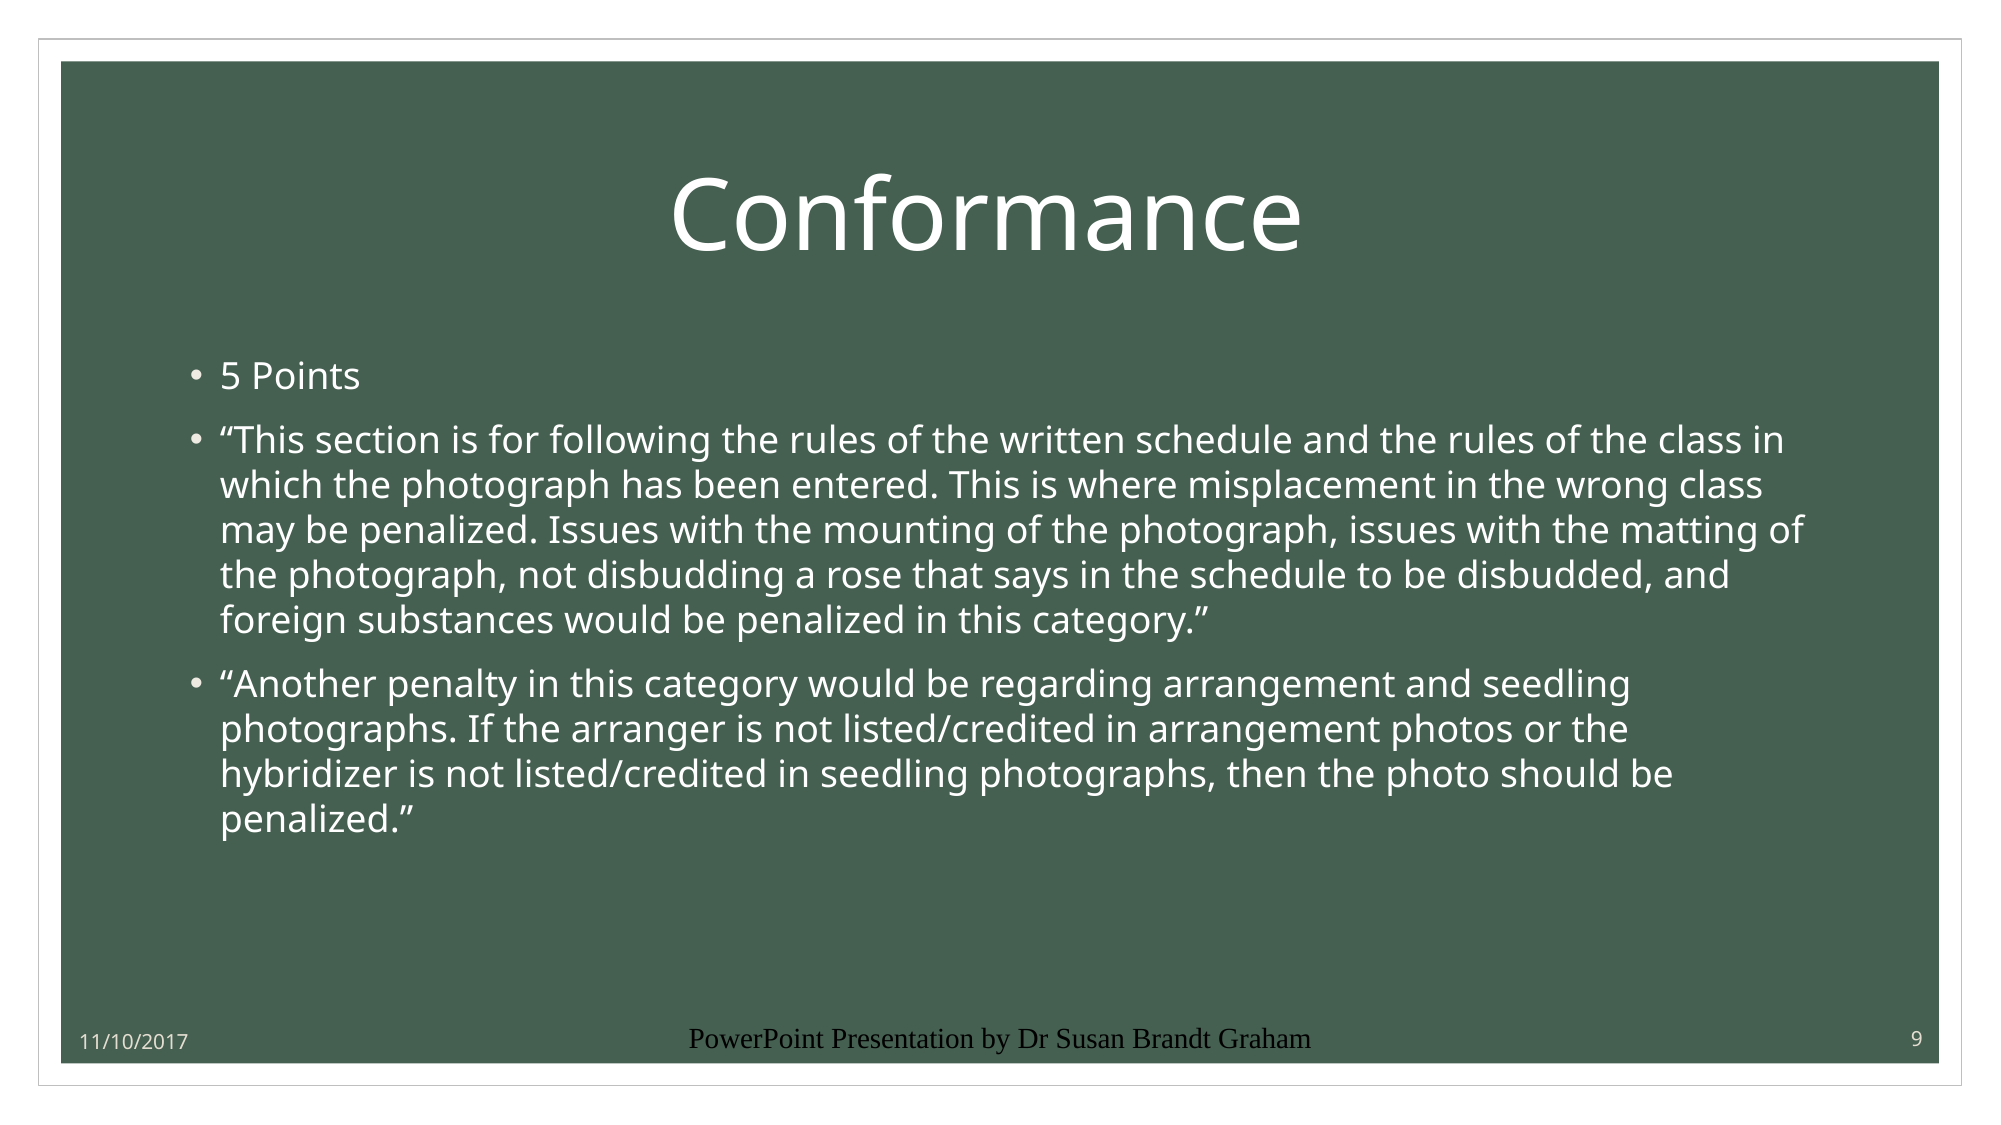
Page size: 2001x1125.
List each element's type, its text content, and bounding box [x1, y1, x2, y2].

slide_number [63, 1019, 514, 1062]
title Conformance [174, 105, 1825, 331]
footer PowerPoint Presentation by Dr Susan Brandt Graham [572, 1019, 1428, 1062]
list 5 Points “This section is for following the rules of the written schedule and the rules of the class in which the photograph has been entered. This is where misplacement in the wrong class may be penalized. Issues with the mounting of the photograph, issues with the matting of the photograph, not disbudding a rose that says in the schedule to be disbudded, and foreign substances would be penalized in this category.” “Another penalty in this category would be regarding arrangement and seedling photographs. If the arranger is not listed/credited in arrangement photos or the hybridizer is not listed/credited in seedling photographs, then the photo should be penalized.” [174, 345, 1825, 990]
slide_number 9 [1697, 1019, 1938, 1062]
